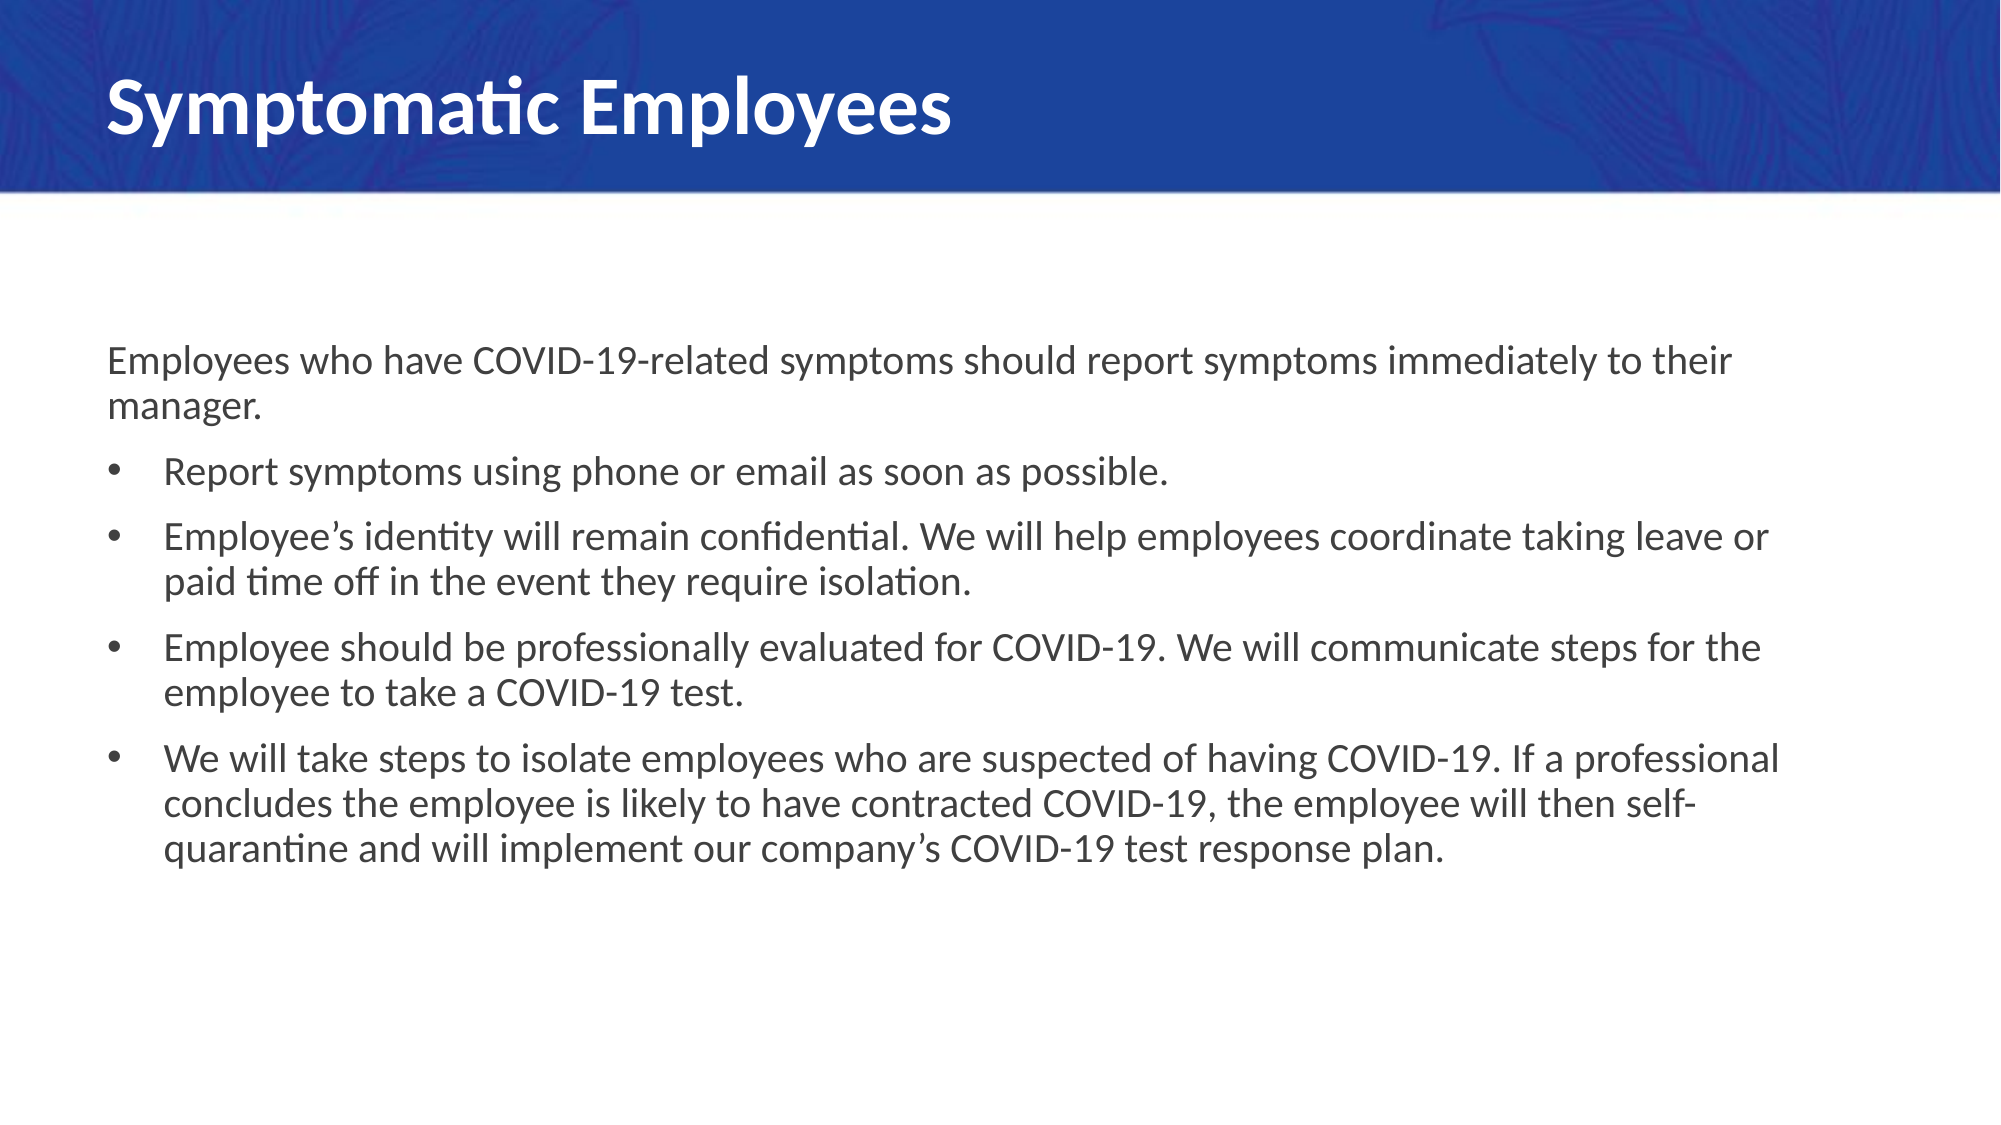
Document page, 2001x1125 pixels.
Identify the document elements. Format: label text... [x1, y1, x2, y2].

title Symptomatic Employees [92, 55, 1818, 192]
picture [0, 0, 2001, 1125]
list Employees who have COVID-19-related symptoms should report symptoms immediately to their manager. Report symptoms using phone or email as soon as possible. Employee’s identity will remain confidential. We will help employees coordinate taking leave or paid time off in the event they require isolation. Employee should be professionally evaluated for COVID-19. We will communicate steps for the employee to take a COVID-19 test. We will take steps to isolate employees who are suspected of having COVID-19. If a professional concludes the employee is likely to have contracted COVID-19, the employee will then self-quarantine and will implement our company’s COVID-19 test response plan. [92, 330, 1818, 1045]
